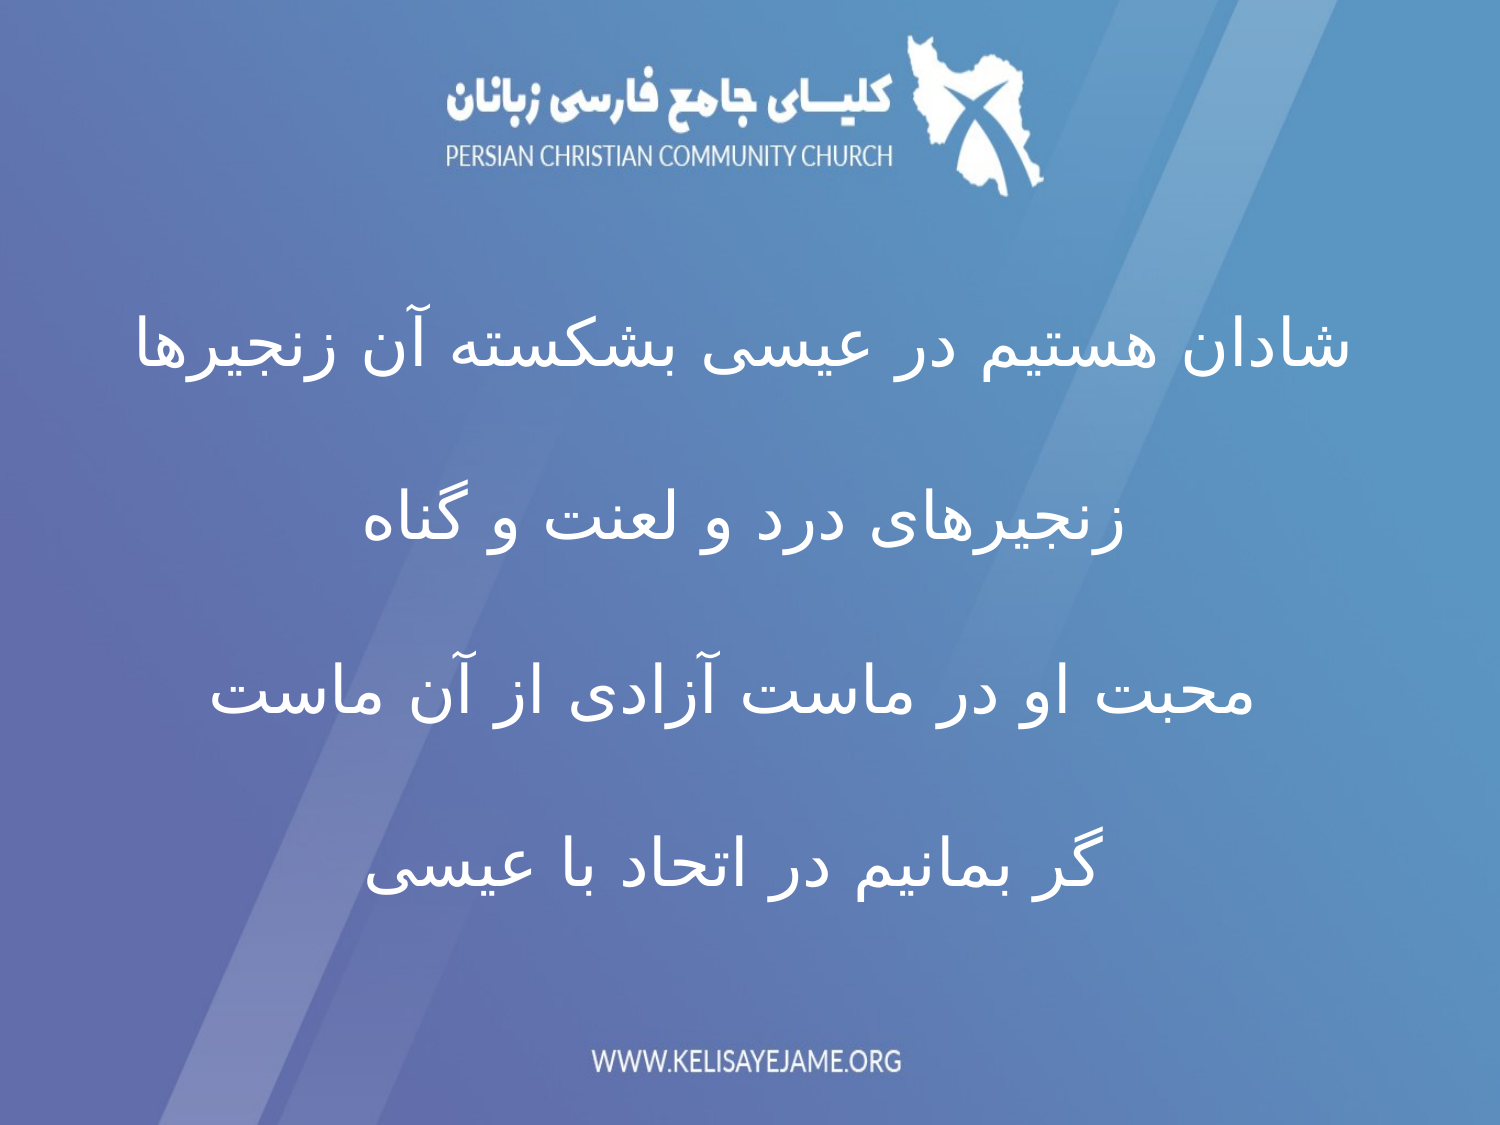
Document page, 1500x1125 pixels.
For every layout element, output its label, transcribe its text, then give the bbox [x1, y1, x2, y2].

picture [0, 0, 1500, 1125]
subtitle شادان هستیم در عیسی بشکسته آن زنجیرها زنجیرهای درد و لعنت و گناه محبت او در ماست آزادی از آن ماست گر بمانیم در اتحاد با عیسی [0, 212, 1495, 1038]
